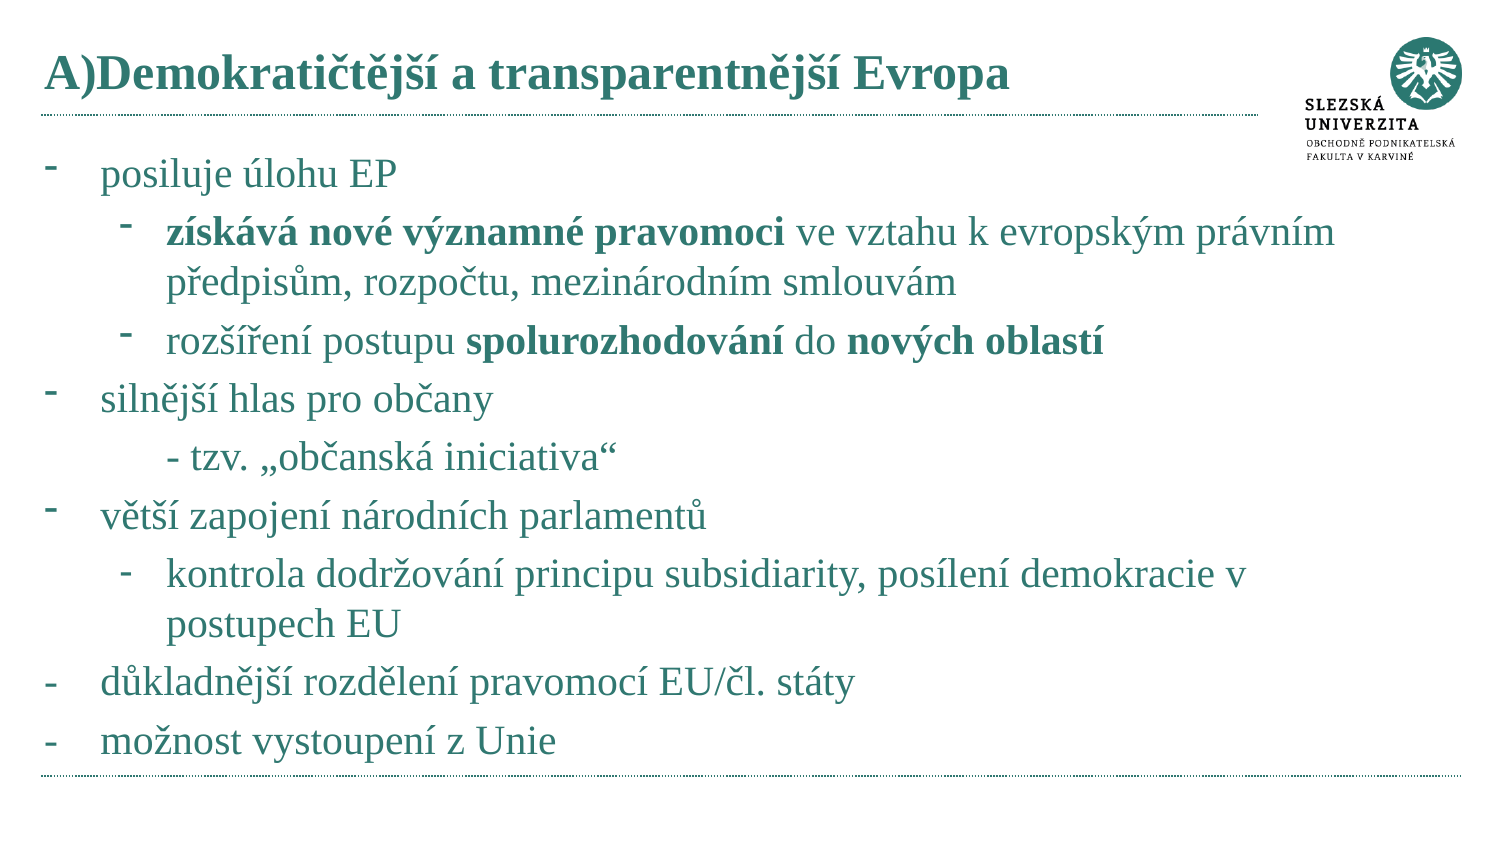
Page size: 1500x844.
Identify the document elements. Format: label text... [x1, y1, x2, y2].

text_box posiluje úlohu EP získává nové významné pravomoci ve vztahu k evropským právním předpisům, rozpočtu, mezinárodním smlouvám rozšíření postupu spolurozhodování do nových oblastí silnější hlas pro občany - tzv. „občanská iniciativa“ větší zapojení národních parlamentů kontrola dodržování principu subsidiarity, posílení demokracie v postupech EU - důkladnější rozdělení pravomocí EU/čl. státy - možnost vystoupení z Unie [29, 138, 1388, 777]
title A)Demokratičtější a transparentnější Evropa [29, 32, 1282, 116]
picture [1305, 37, 1462, 160]
